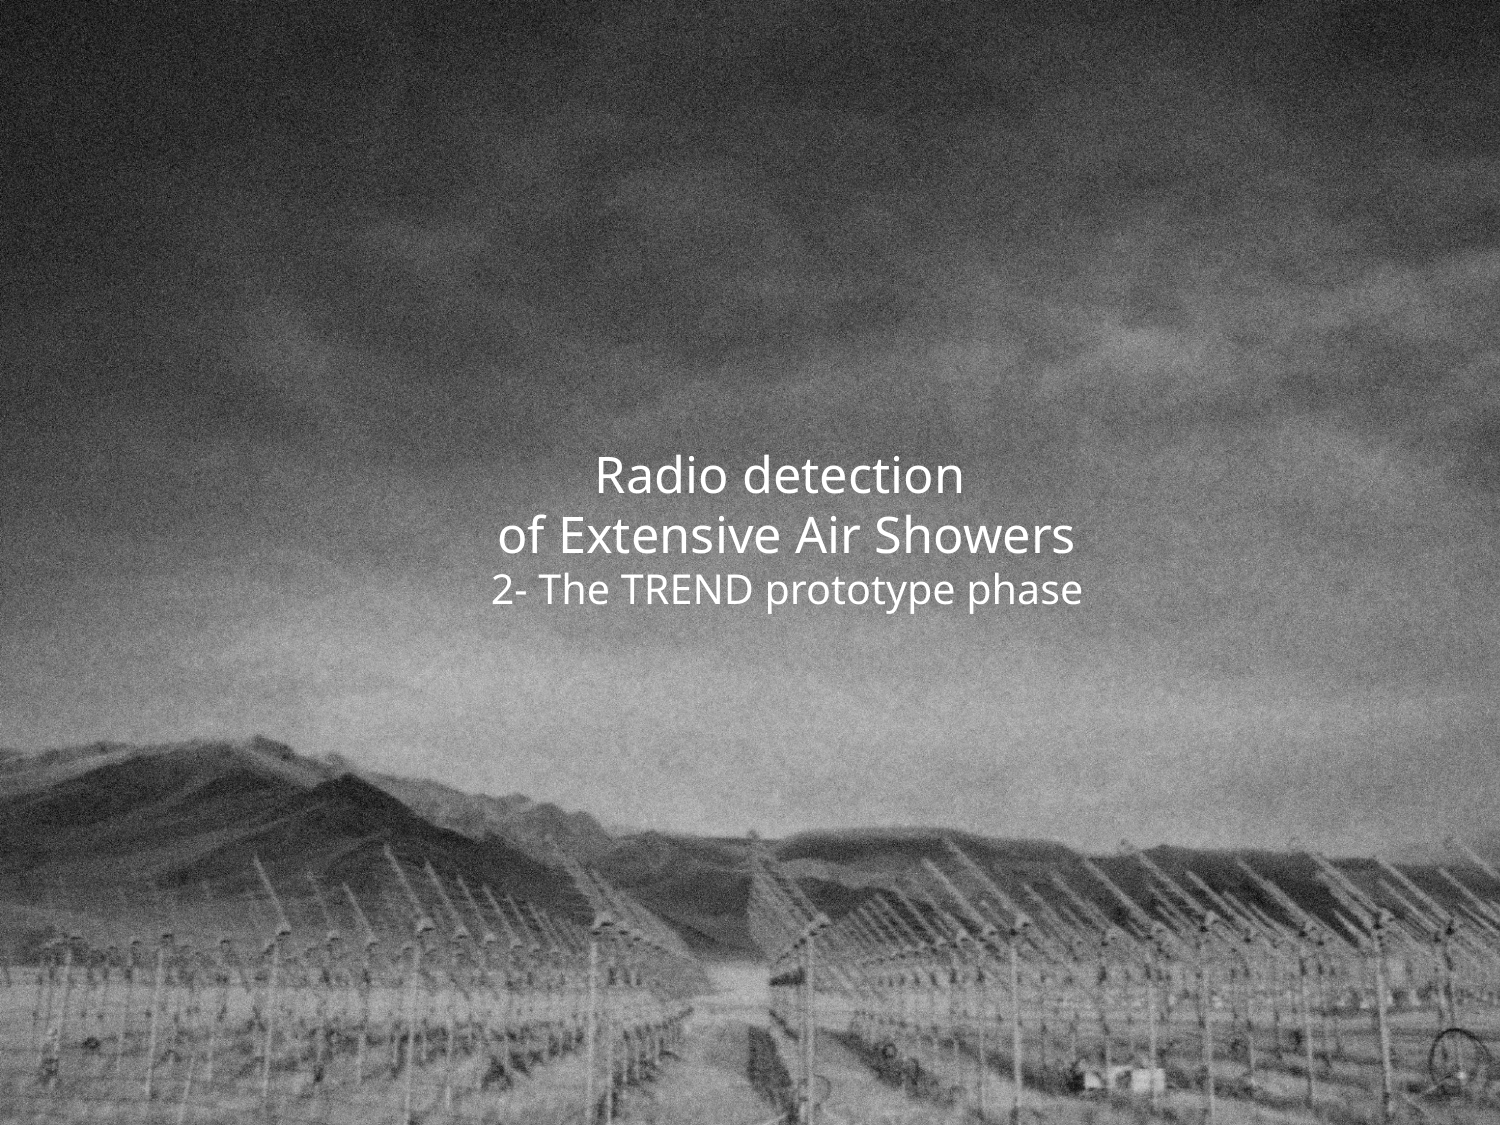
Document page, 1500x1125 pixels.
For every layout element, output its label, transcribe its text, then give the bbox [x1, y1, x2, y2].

title Radio detection of Extensive Air Showers 2- The TREND prototype phase [112, 434, 1463, 622]
picture [0, 0, 1500, 1125]
